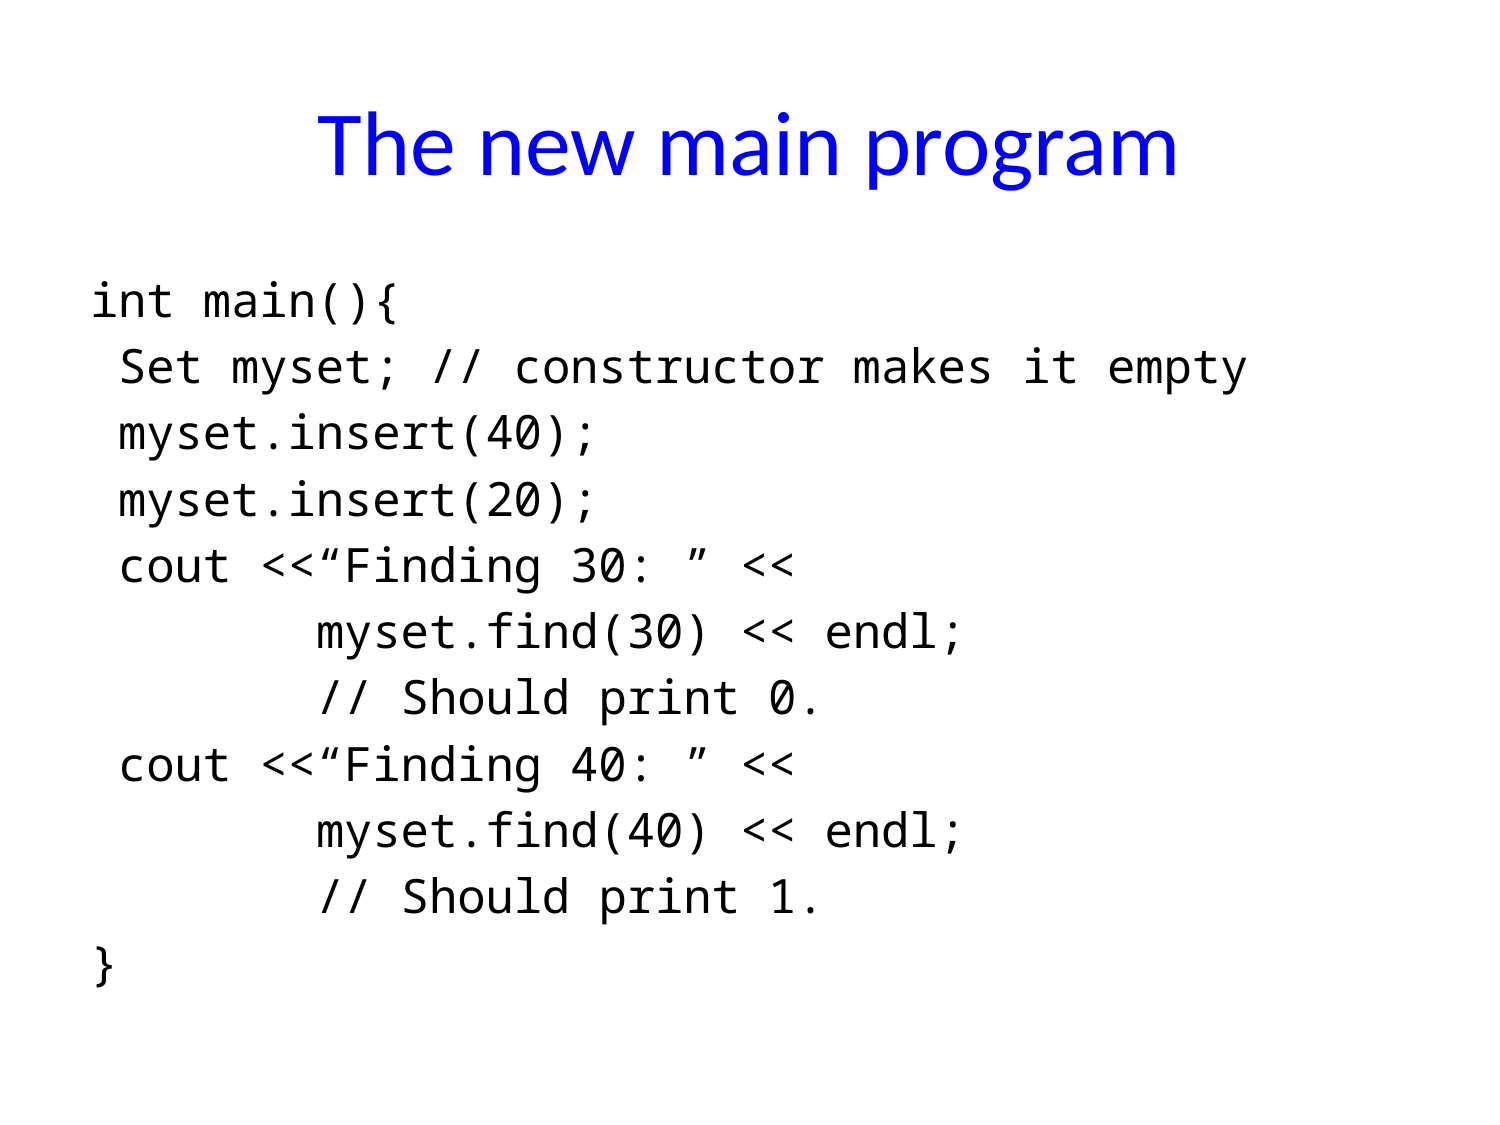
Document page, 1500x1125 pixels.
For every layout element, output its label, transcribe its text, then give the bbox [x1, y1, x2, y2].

list int main(){ Set myset; // constructor makes it empty myset.insert(40); myset.insert(20); cout <<“Finding 30: ” << myset.find(30) << endl; // Should print 0. cout <<“Finding 40: ” << myset.find(40) << endl; // Should print 1. } [75, 262, 1425, 1005]
title The new main program [75, 45, 1425, 233]
